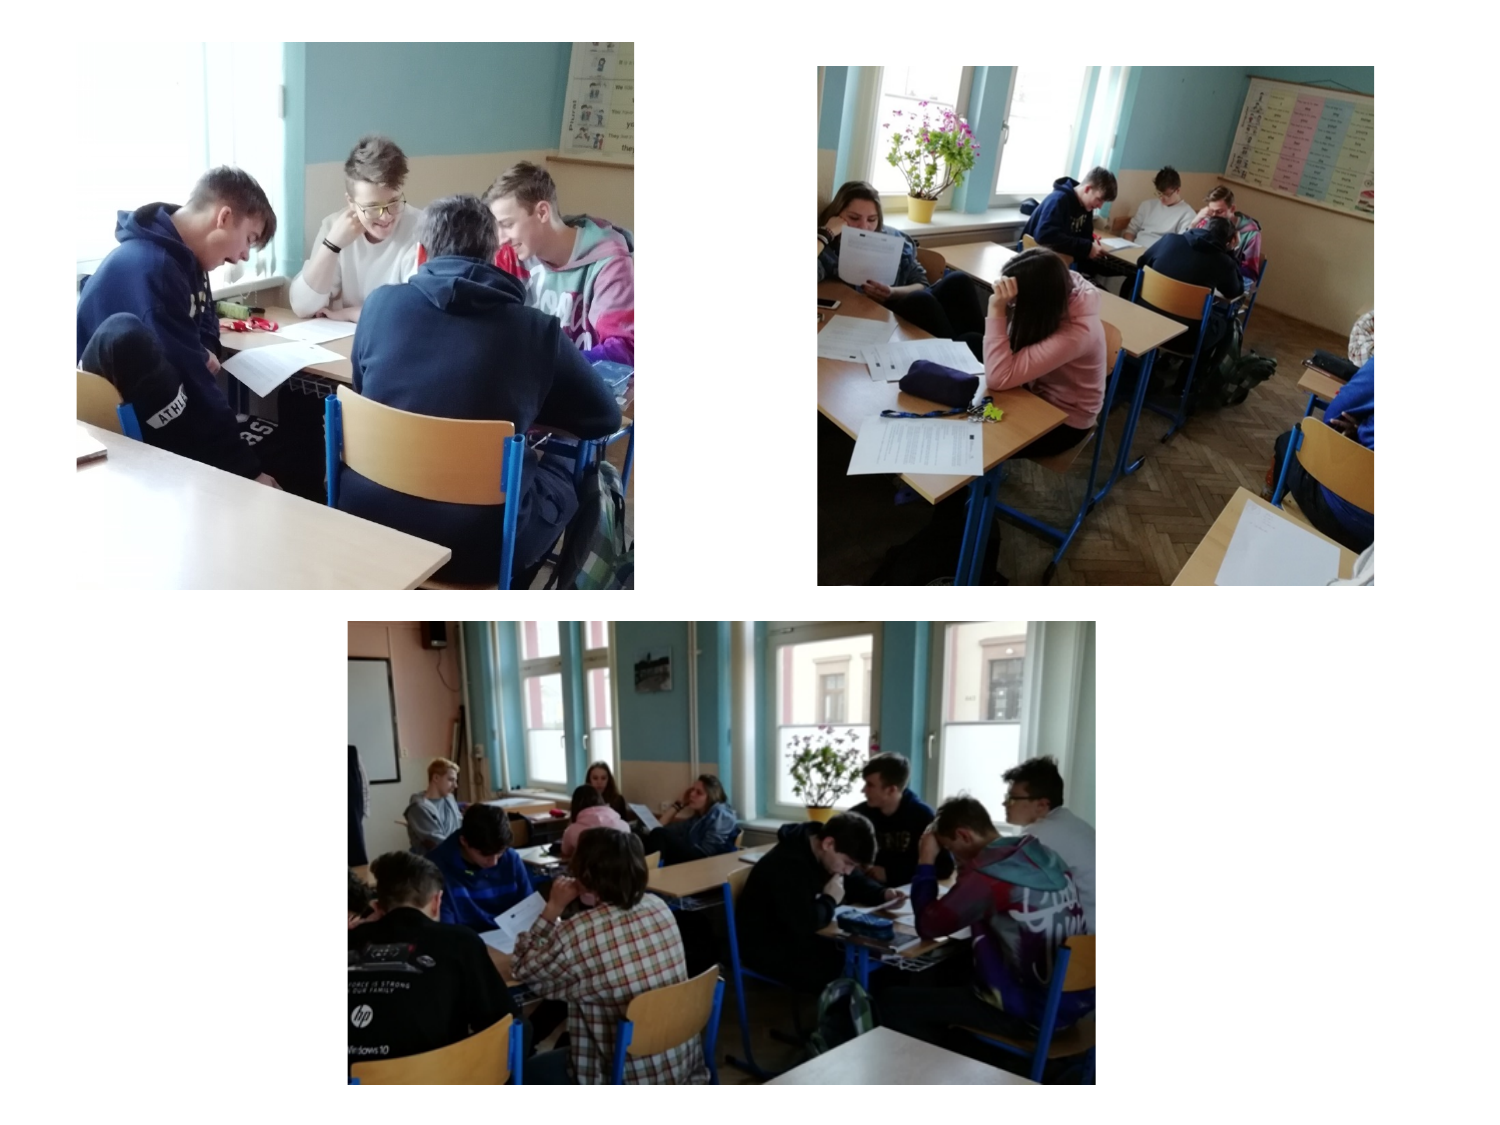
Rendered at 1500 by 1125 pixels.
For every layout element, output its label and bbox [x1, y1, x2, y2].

picture [816, 66, 1375, 586]
picture [347, 621, 1096, 1086]
list [76, 42, 635, 590]
